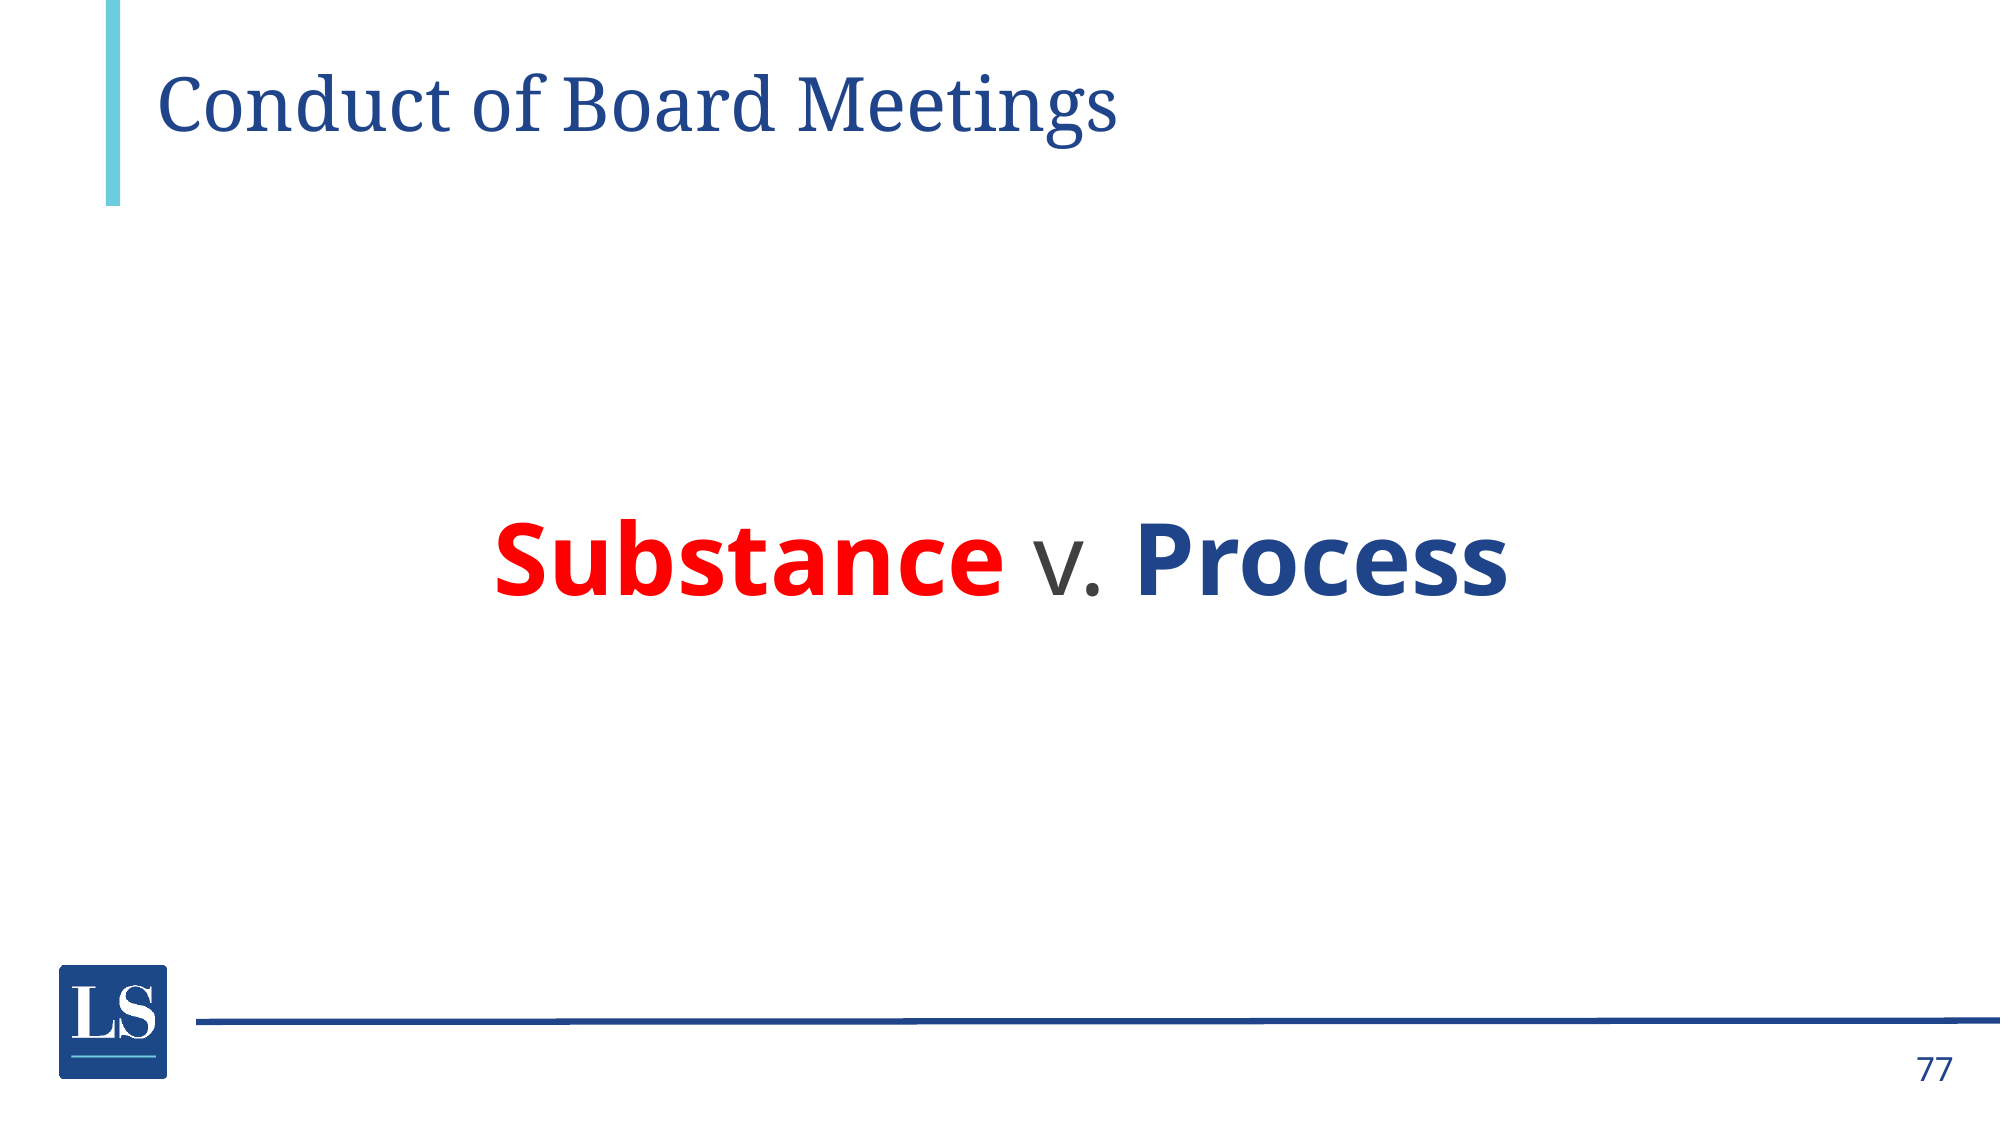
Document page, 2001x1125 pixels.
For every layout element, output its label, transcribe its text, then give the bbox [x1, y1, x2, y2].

title Conduct of Board Meetings [141, 0, 1863, 206]
list Substance v. Process [141, 223, 1863, 948]
slide_number 77 [1884, 1041, 1969, 1101]
picture [59, 965, 167, 1079]
